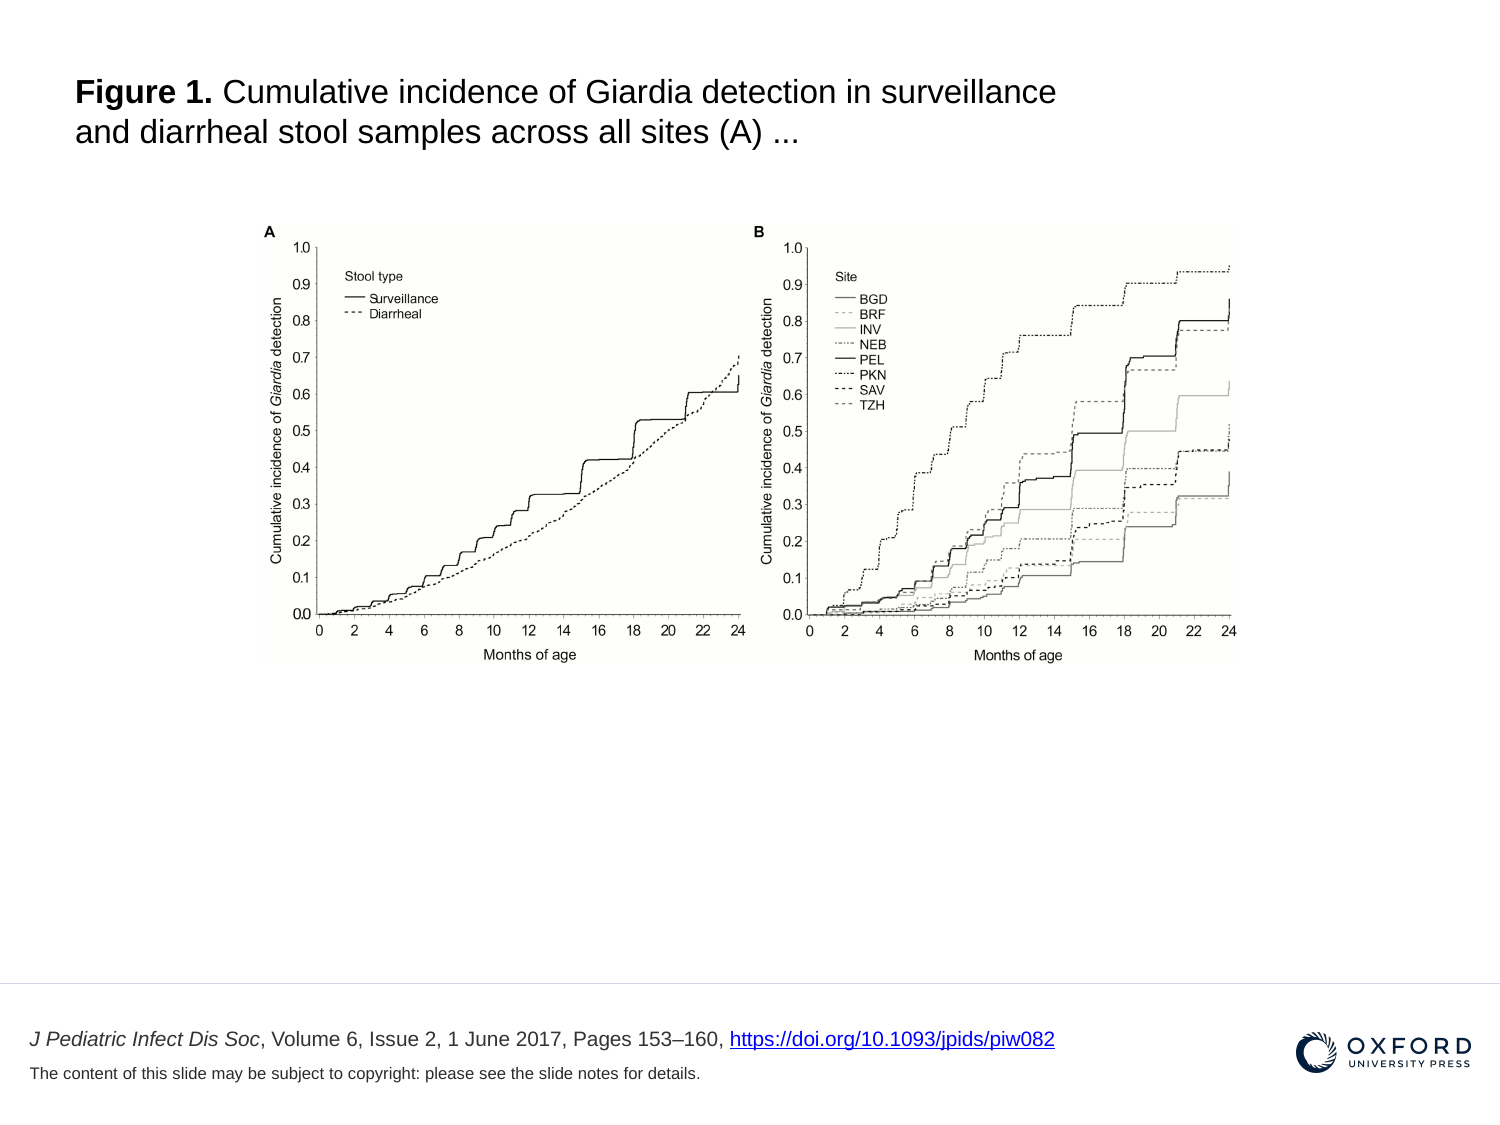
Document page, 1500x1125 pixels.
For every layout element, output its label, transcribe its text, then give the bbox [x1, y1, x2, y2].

footer J Pediatric Infect Dis Soc, Volume 6, Issue 2, 1 June 2017, Pages 153–160, https://doi.org/10.1093/jpids/piw082 The content of this slide may be subject to copyright: please see the slide notes for details. [0, 983, 1260, 1125]
picture [1296, 1032, 1471, 1073]
picture [262, 224, 1238, 665]
title Figure 1. Cumulative incidence of Giardia detection in surveillance and diarrheal stool samples across all sites (A) ... [75, 69, 1078, 171]
